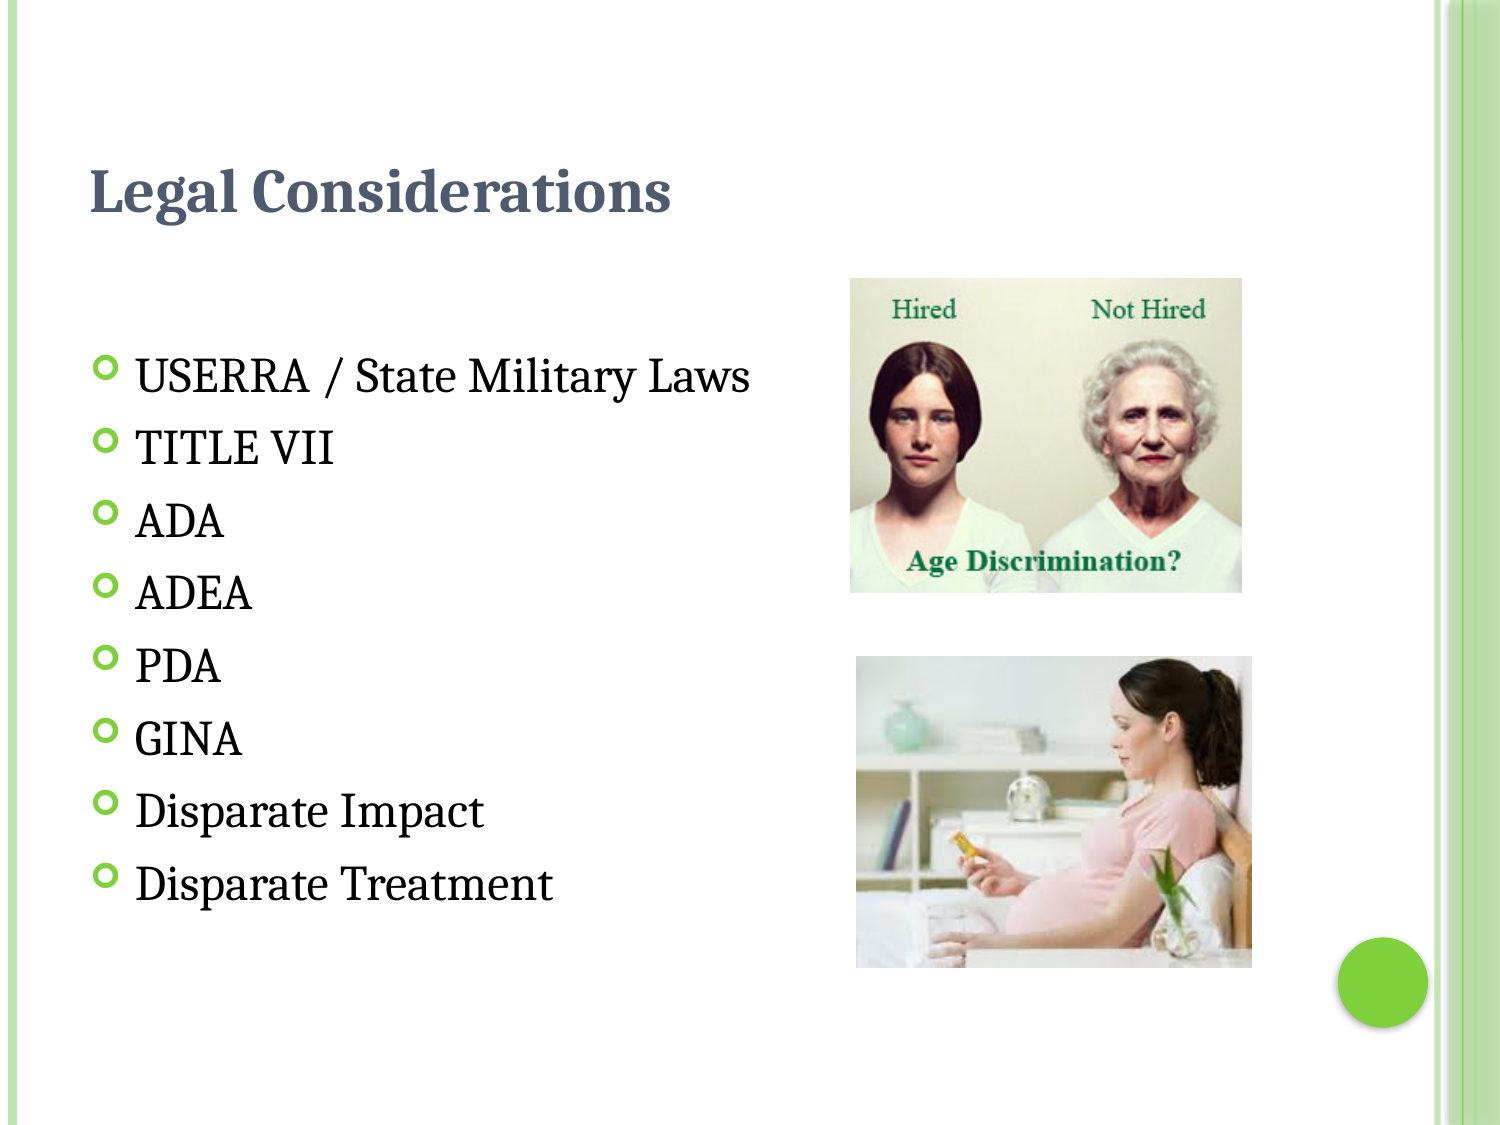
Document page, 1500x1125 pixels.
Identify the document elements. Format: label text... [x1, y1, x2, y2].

picture [849, 278, 1242, 594]
title Legal Considerations [75, 45, 1300, 233]
picture [855, 656, 1253, 969]
list USERRA / State Military Laws TITLE VII ADA ADEA PDA GINA Disparate Impact Disparate Treatment [74, 262, 1301, 1063]
